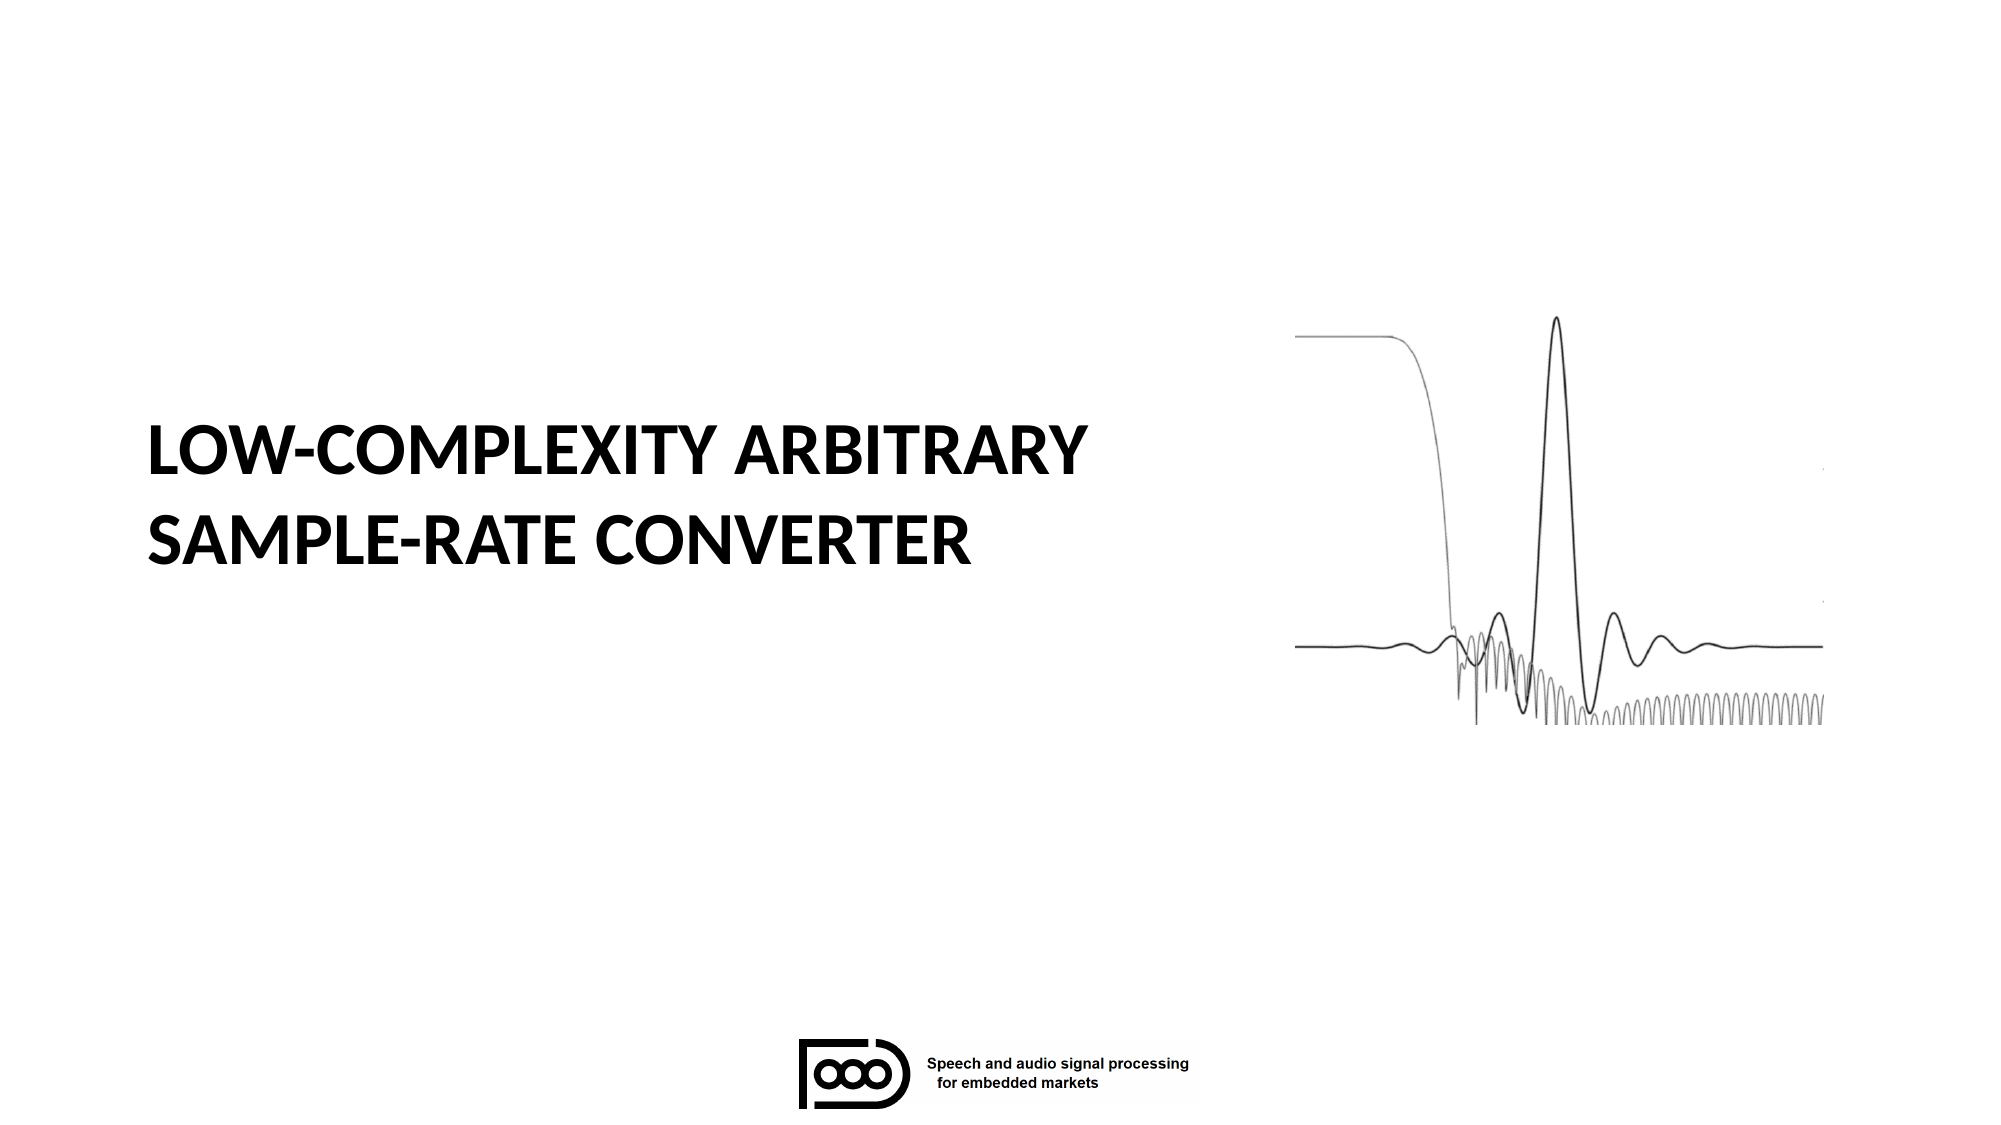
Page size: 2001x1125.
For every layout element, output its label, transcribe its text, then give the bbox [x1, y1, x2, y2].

picture [799, 1039, 1201, 1109]
picture [1294, 302, 1824, 726]
title LOW-COMPLEXITY ARBITRARY SAMPLE-RATE CONVERTER [132, 321, 1166, 657]
